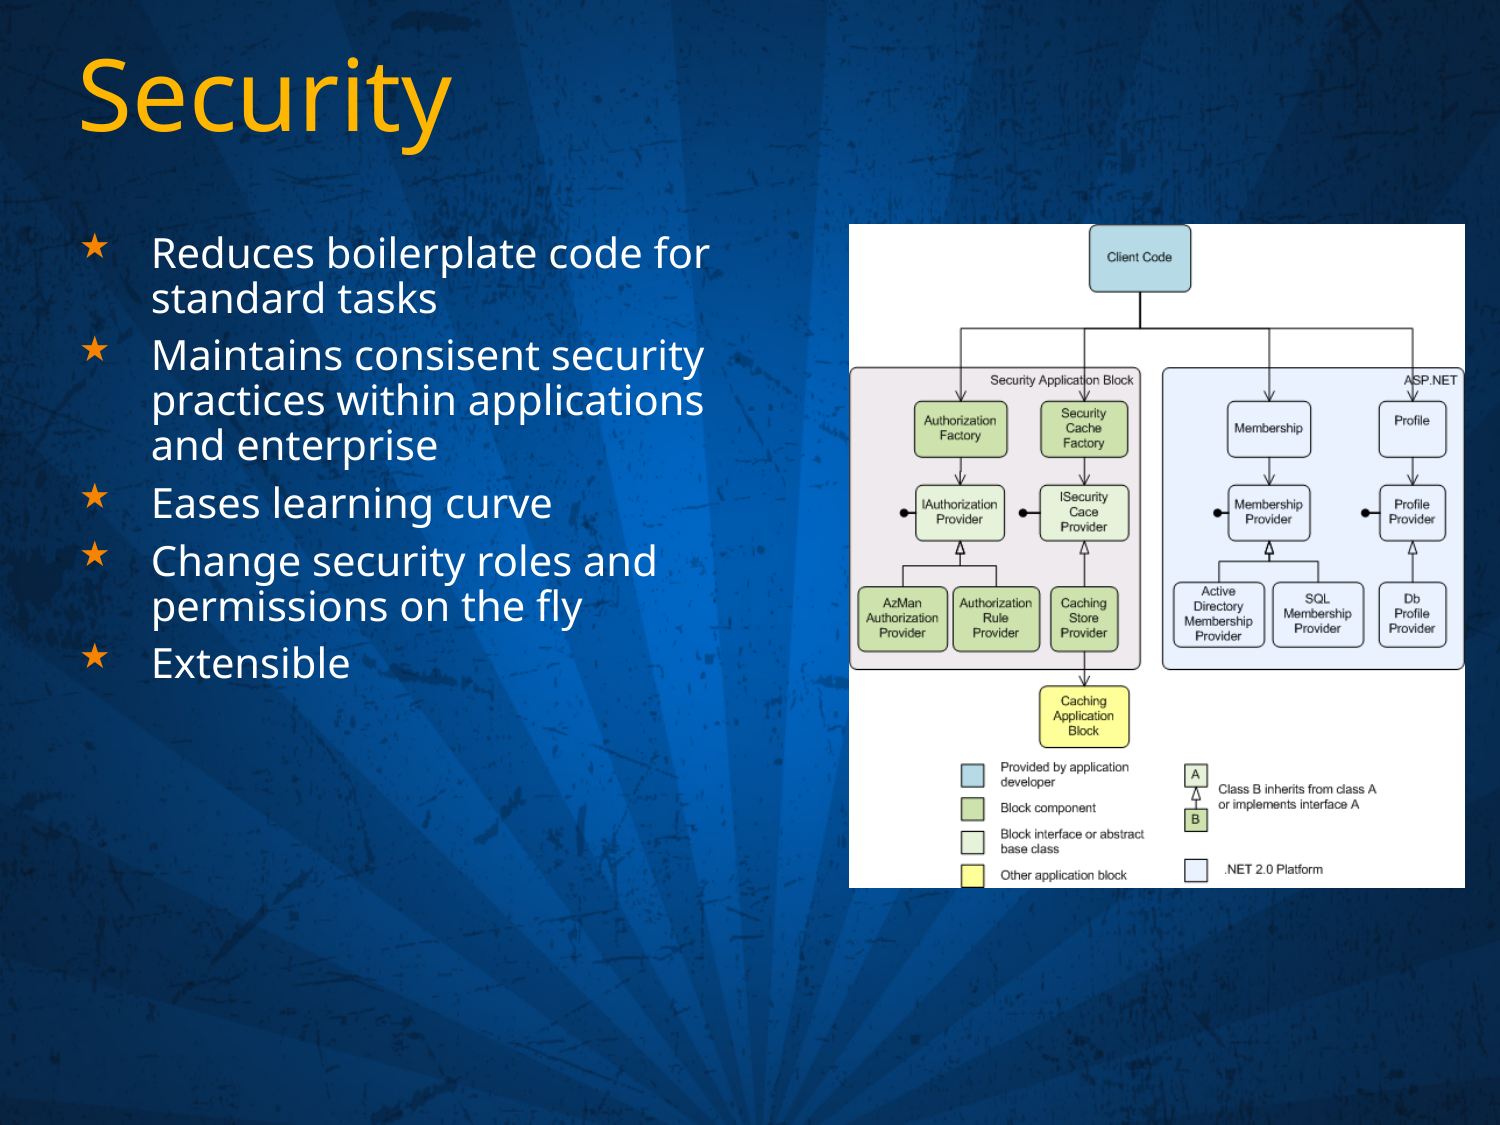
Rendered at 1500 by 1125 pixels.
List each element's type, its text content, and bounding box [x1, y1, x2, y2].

title Security [62, 37, 1438, 162]
picture [0, 0, 1500, 1125]
text_box Reduces boilerplate code for standard tasks Maintains consisent security practices within applications and enterprise Eases learning curve Change security roles and permissions on the fly Extensible [62, 224, 800, 695]
